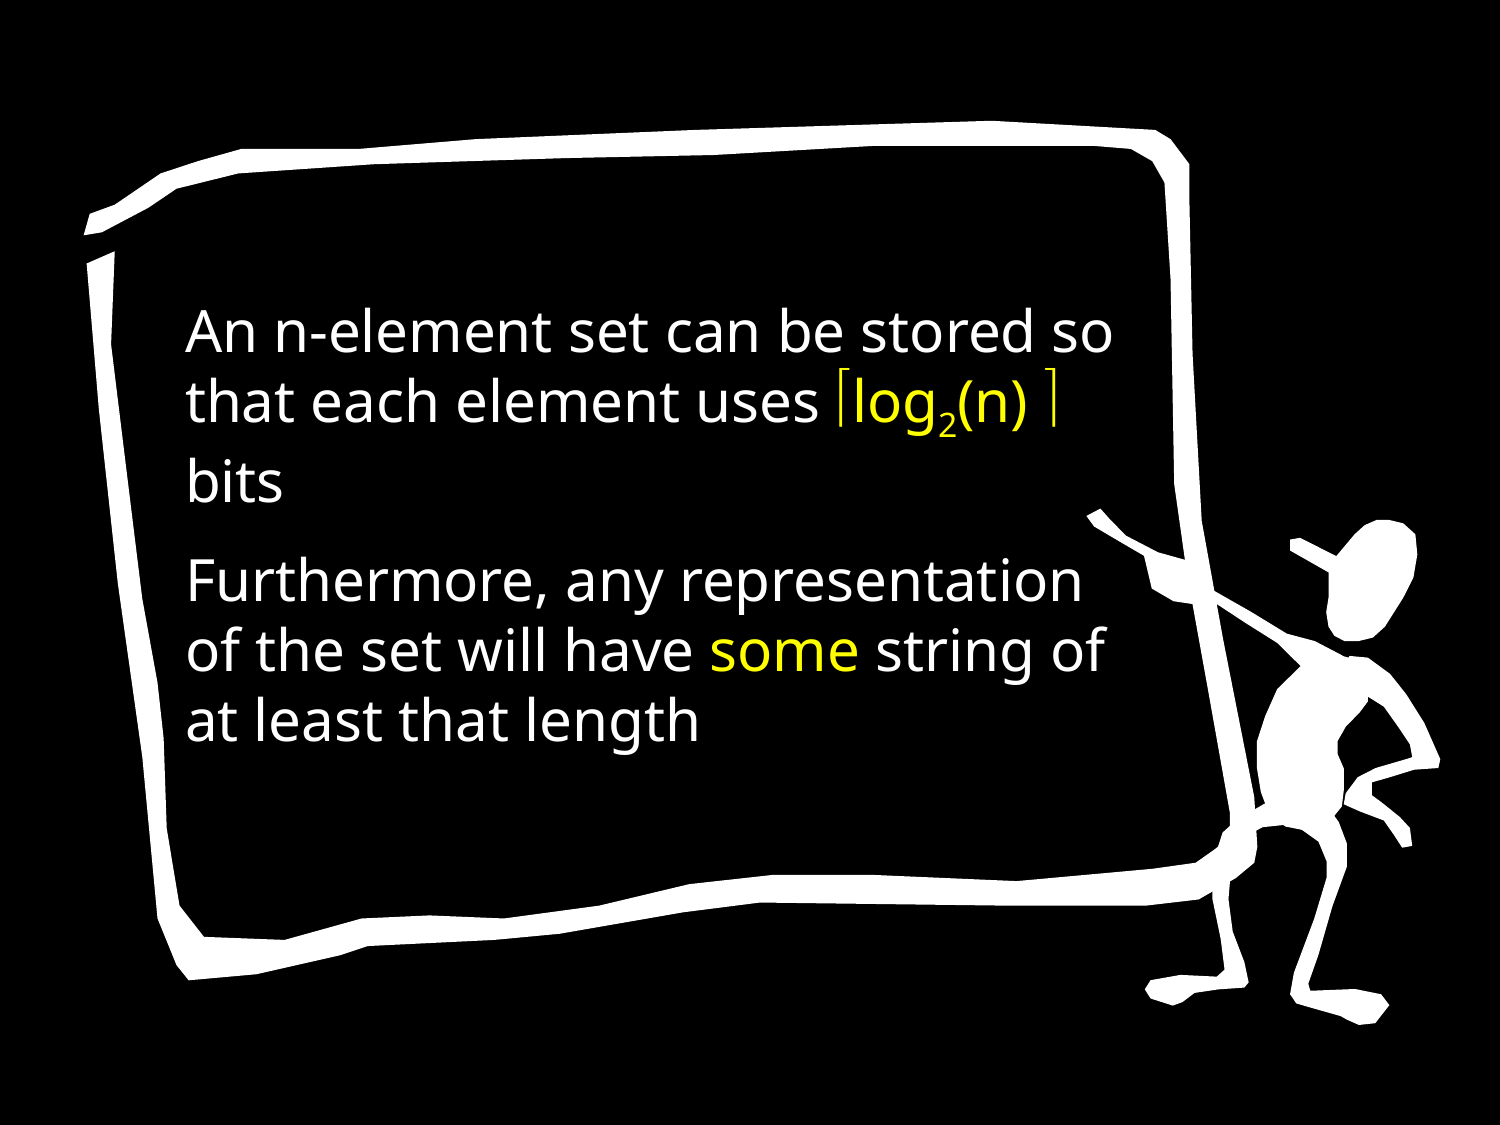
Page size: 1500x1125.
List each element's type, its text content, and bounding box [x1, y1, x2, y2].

text_box [86, 251, 140, 741]
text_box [1086, 508, 1441, 1026]
text_box [83, 120, 1201, 506]
text_box An n-element set can be stored so that each element uses log2(n)  bits Furthermore, any representation of the set will have some string of at least that length [140, 229, 1190, 819]
text_box [148, 819, 1081, 981]
